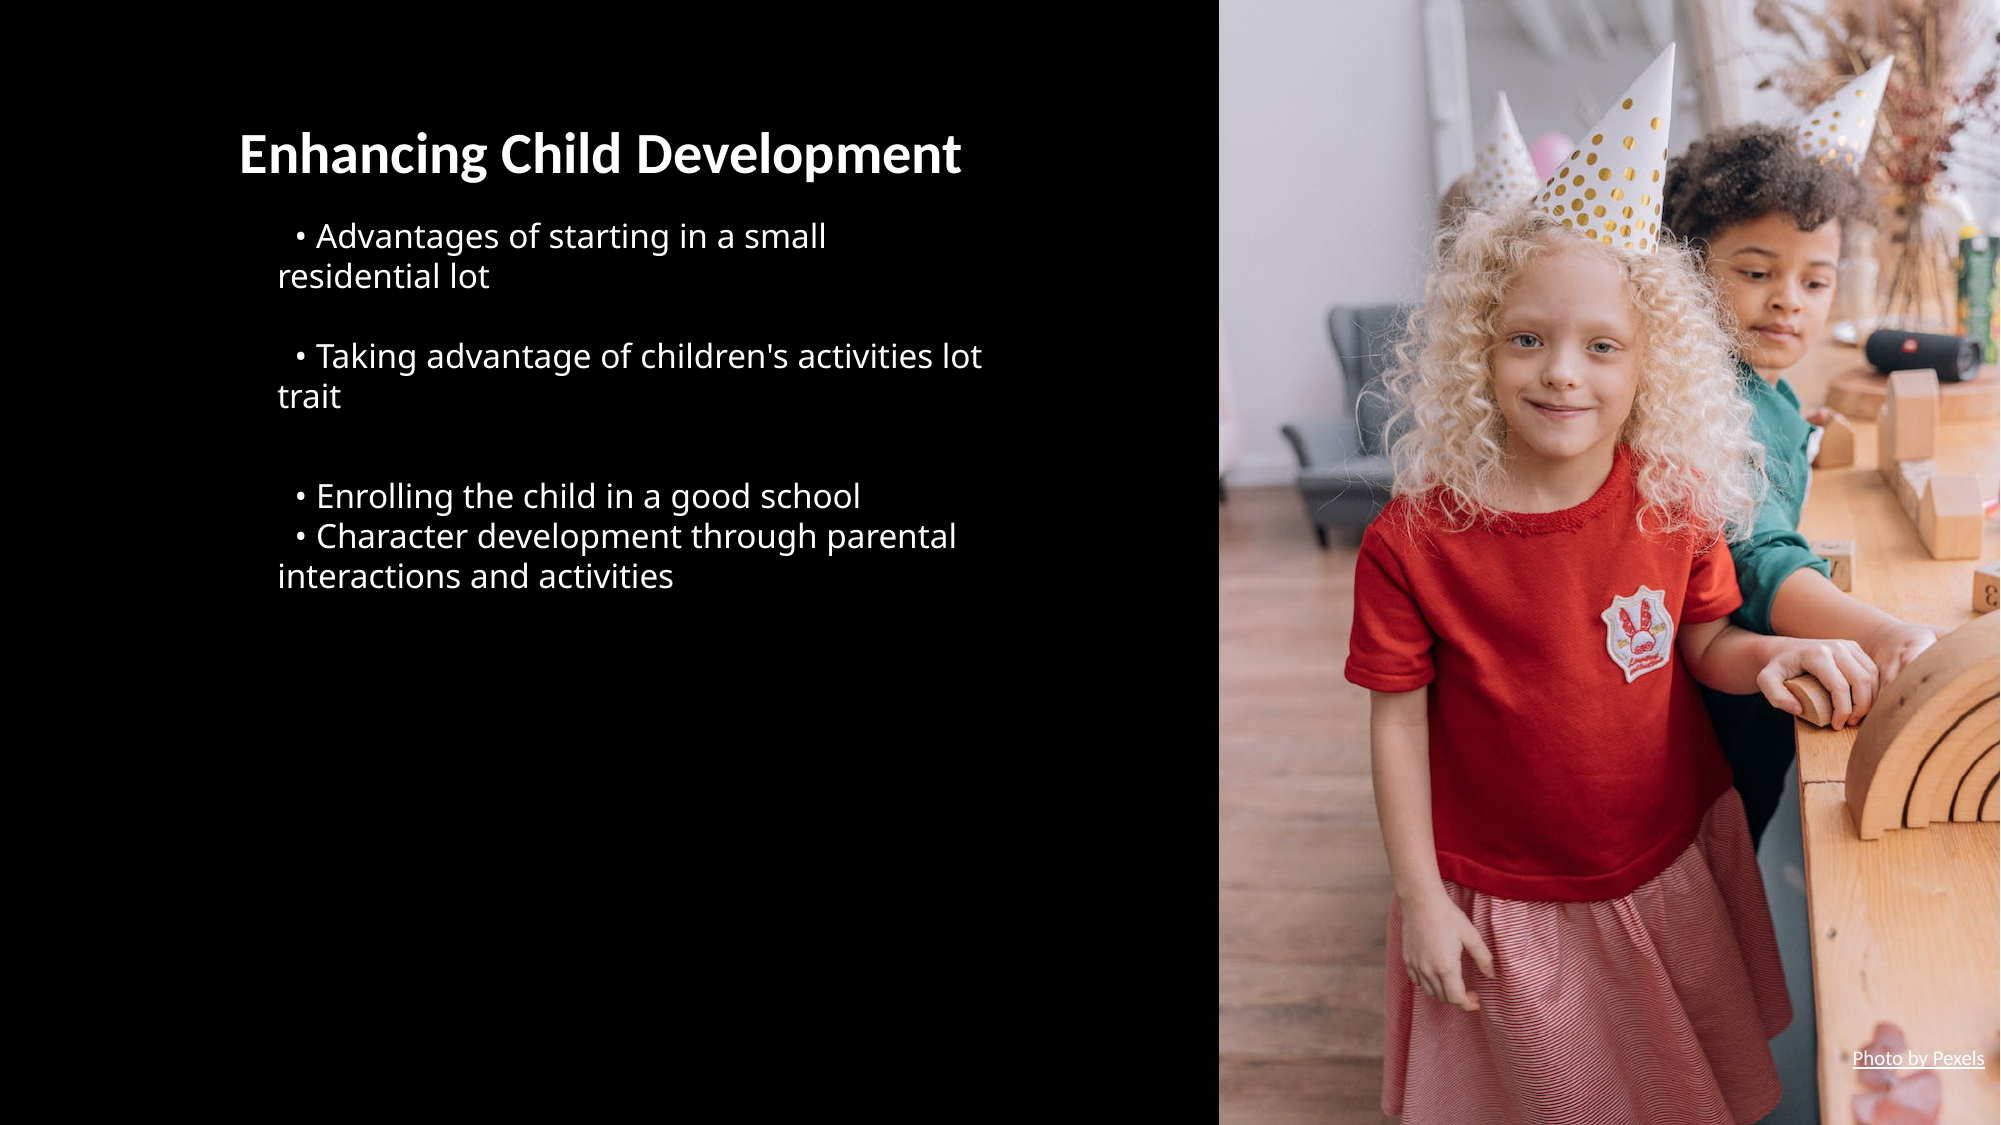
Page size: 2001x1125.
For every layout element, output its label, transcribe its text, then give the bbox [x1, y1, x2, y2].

text_box • Advantages of starting in a small residential lot [262, 217, 1013, 293]
text_box Enhancing Child Development [225, 112, 1219, 188]
text_box • Taking advantage of children's activities lot trait [262, 337, 1013, 413]
picture [1219, 0, 2000, 1125]
text_box • Enrolling the child in a good school [262, 457, 1013, 517]
text_box • Character development through parental interactions and activities [262, 517, 1013, 593]
